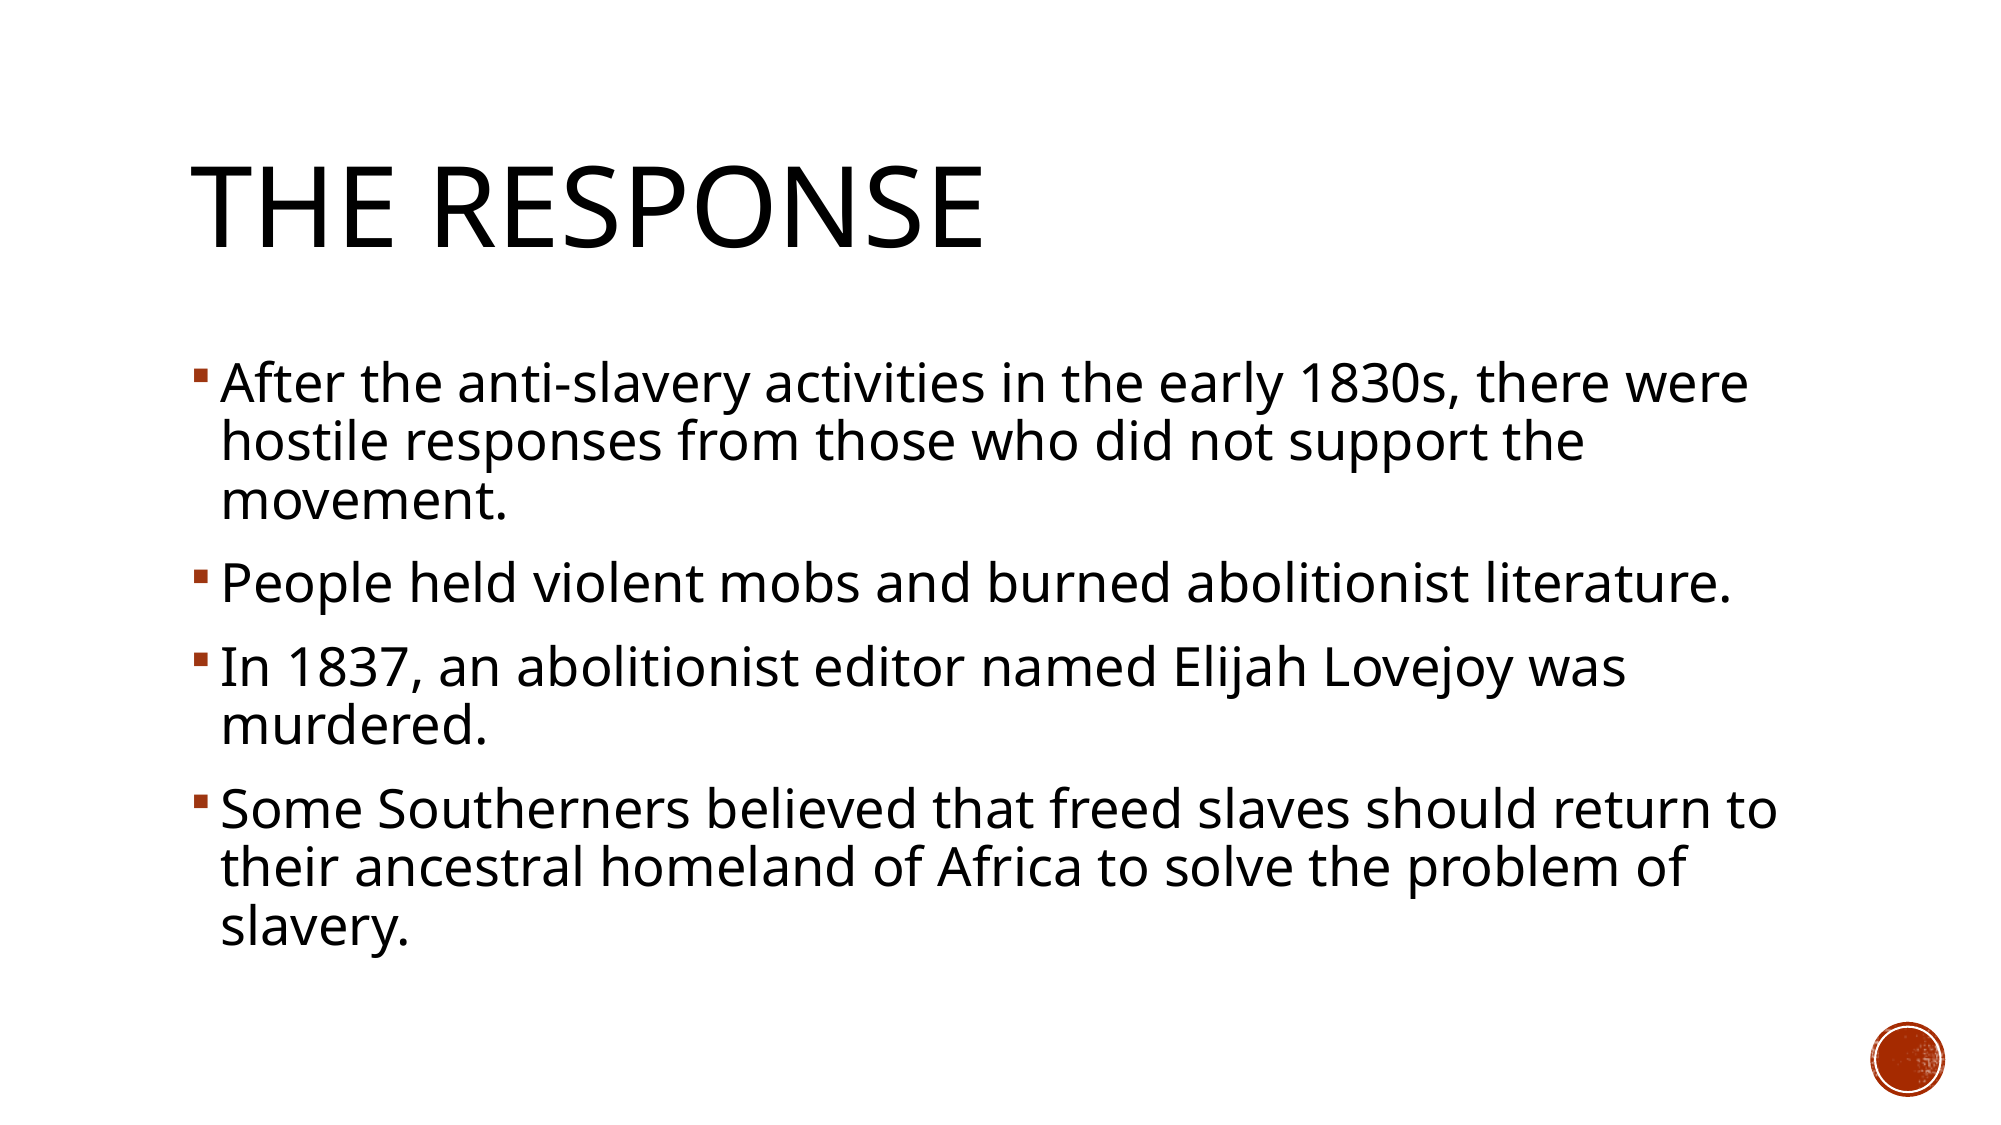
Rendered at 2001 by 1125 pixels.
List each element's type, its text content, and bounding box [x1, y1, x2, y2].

list After the anti-slavery activities in the early 1830s, there were hostile responses from those who did not support the movement. People held violent mobs and burned abolitionist literature. In 1837, an abolitionist editor named Elijah Lovejoy was murdered. Some Southerners believed that freed slaves should return to their ancestral homeland of Africa to solve the problem of slavery. [175, 348, 1826, 1013]
title The response [175, 79, 1826, 344]
